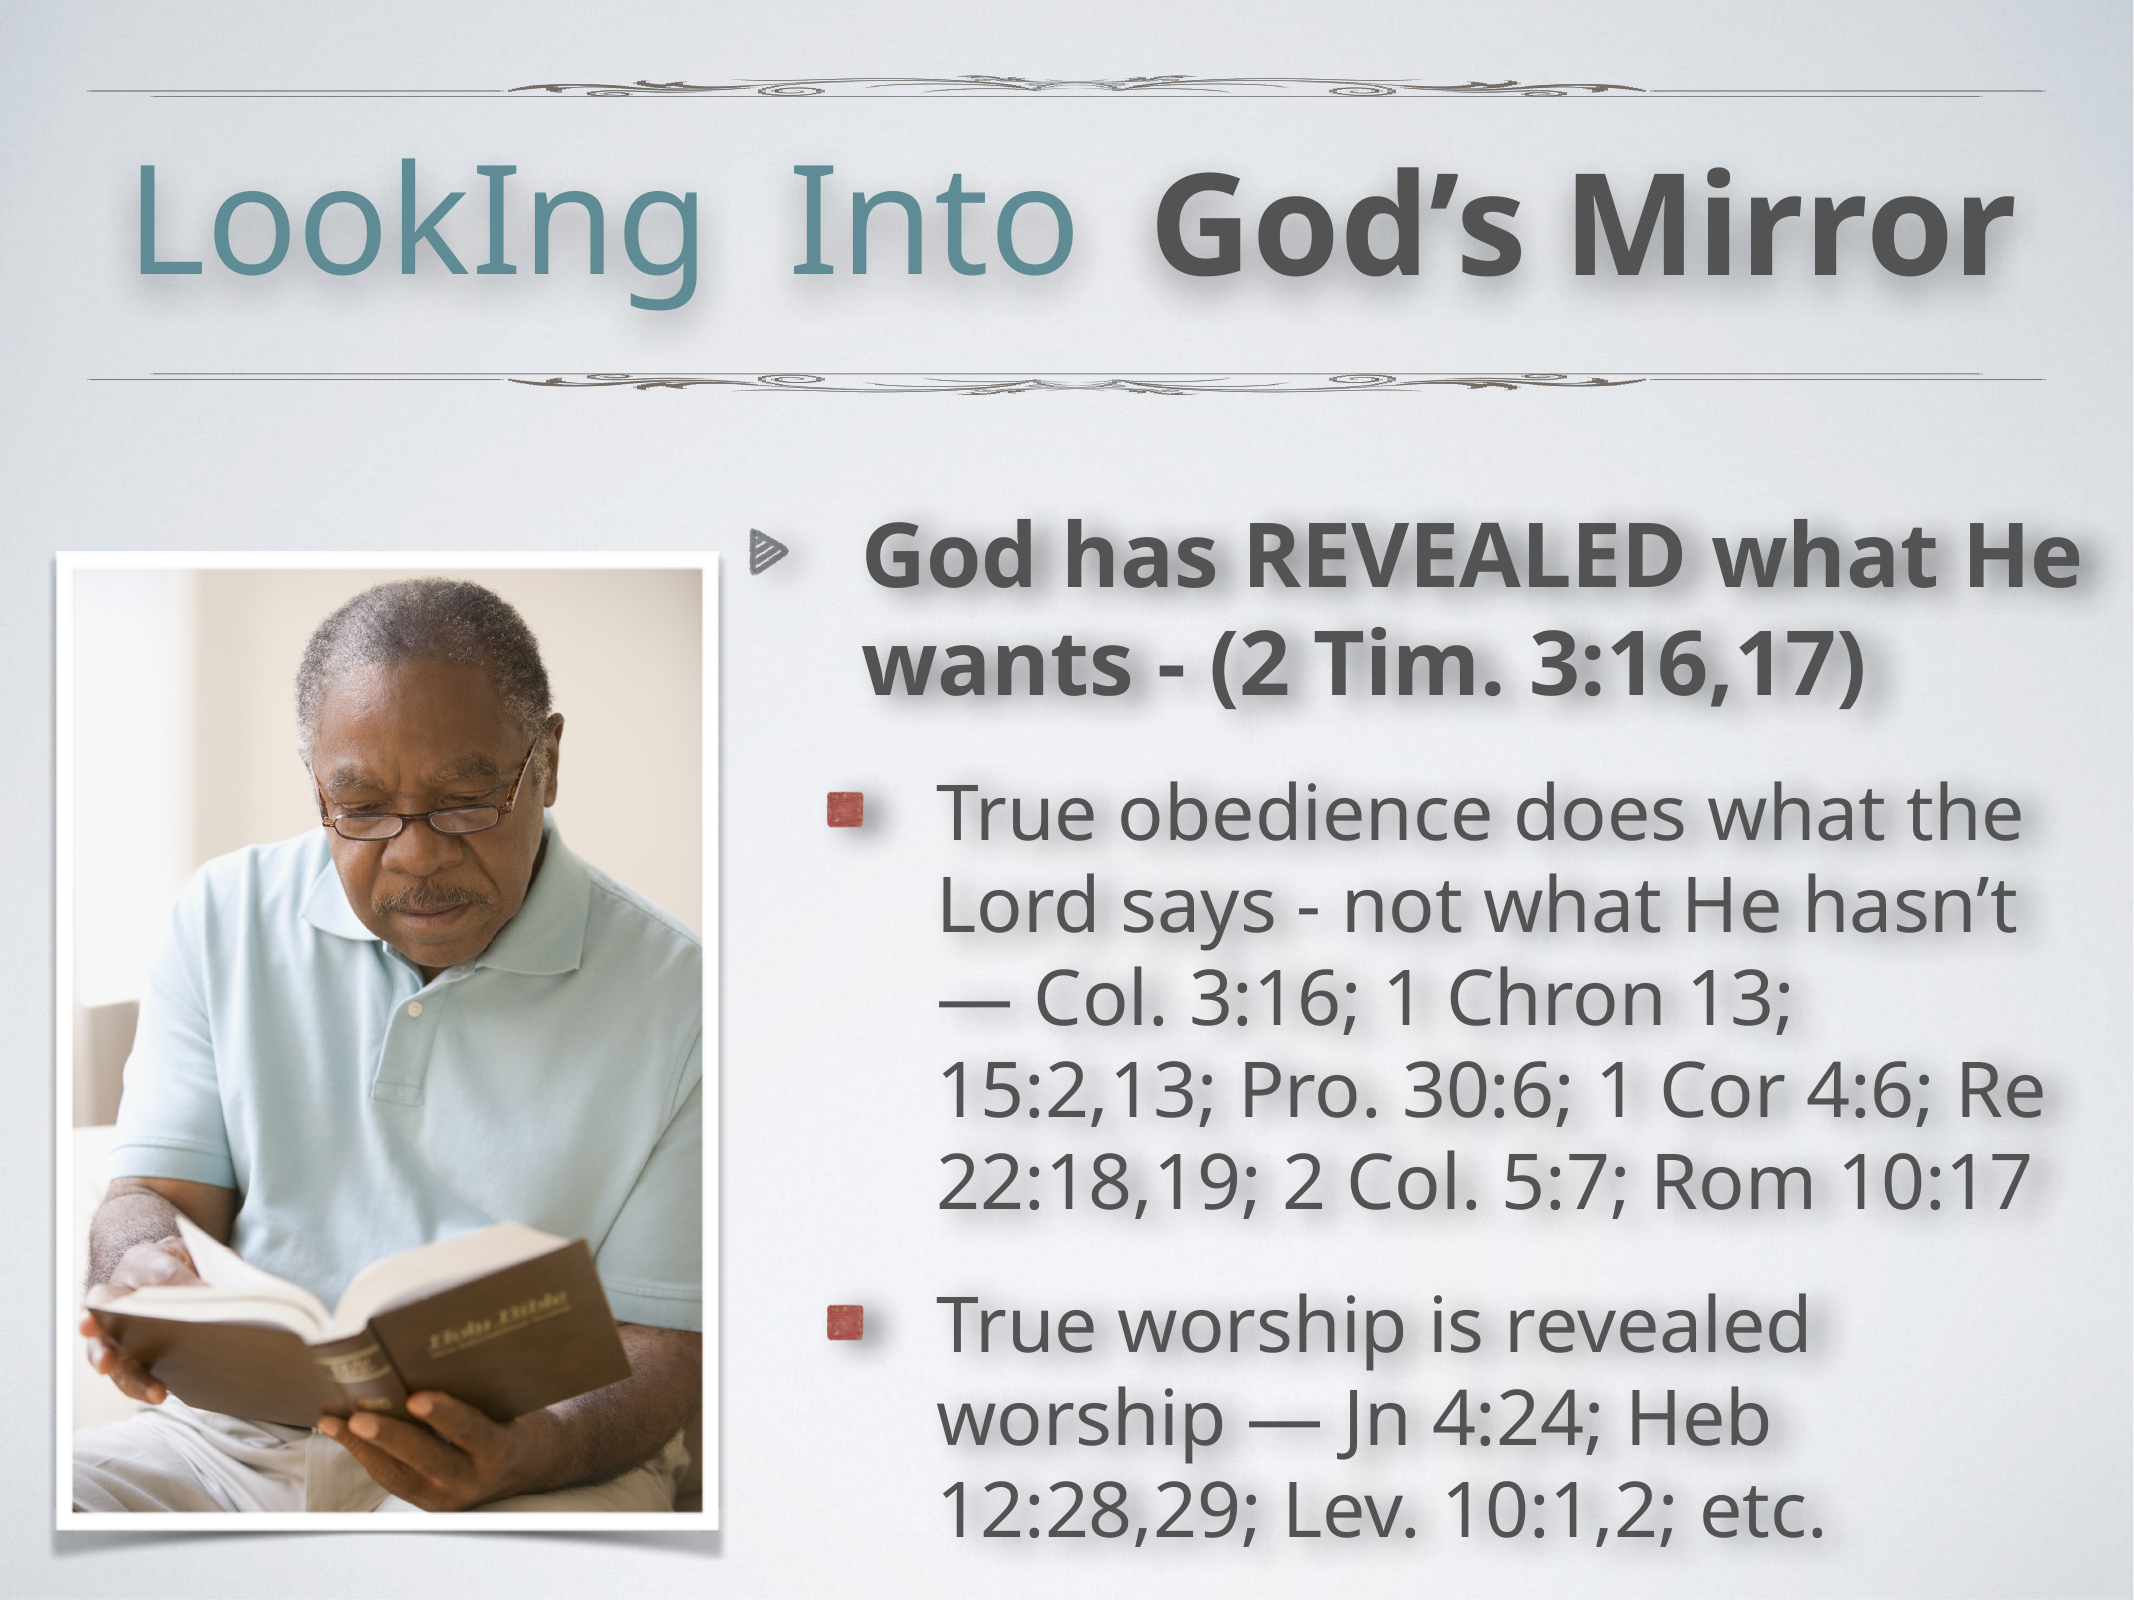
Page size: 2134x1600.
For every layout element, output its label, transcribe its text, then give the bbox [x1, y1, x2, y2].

text_box God’s Mirror [1059, 219, 2110, 251]
text_box LookIng Into [0, 219, 1033, 251]
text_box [47, 551, 728, 1565]
picture [0, 0, 2134, 1600]
text_box God has REVEALED what He wants - (2 Tim. 3:16,17) True obedience does what the Lord says - not what He hasn’t — Col. 3:16; 1 Chron 13; 15:2,13; Pro. 30:6; 1 Cor 4:6; Re 22:18,19; 2 Col. 5:7; Rom 10:17 True worship is revealed worship — Jn 4:24; Heb 12:28,29; Lev. 10:1,2; etc. [740, 517, 2101, 1562]
